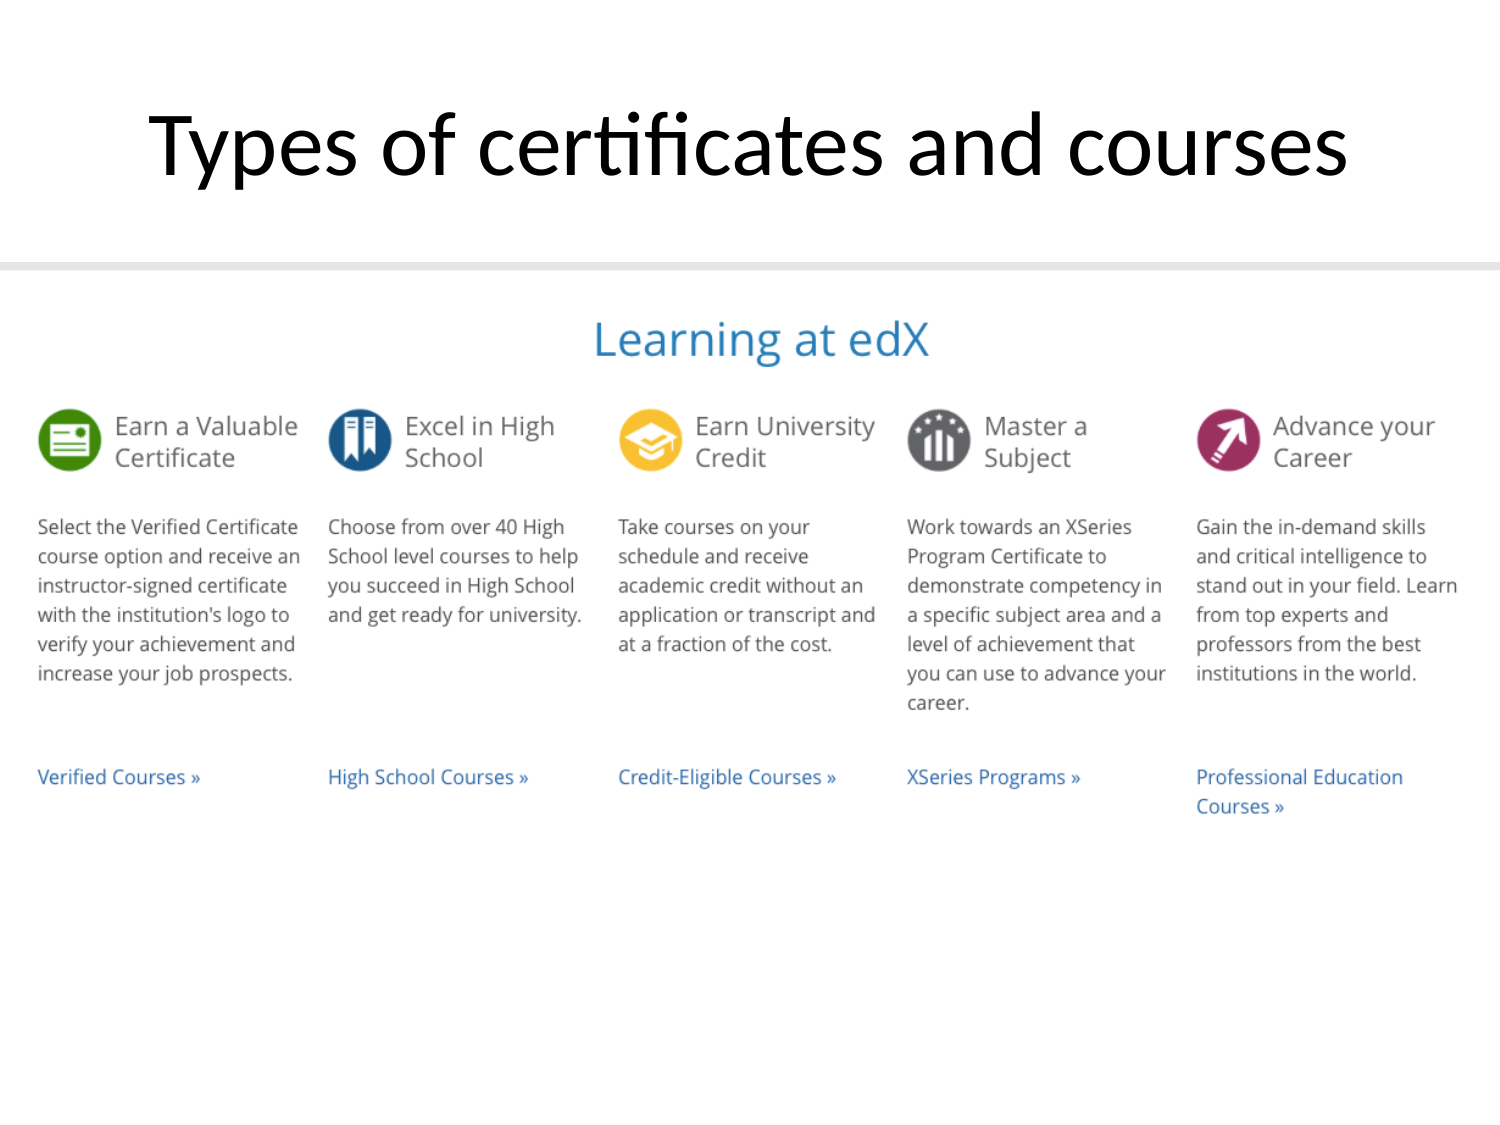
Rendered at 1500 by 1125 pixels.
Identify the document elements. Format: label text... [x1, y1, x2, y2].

picture [0, 262, 1500, 861]
title Types of certificates and courses [75, 45, 1425, 233]
